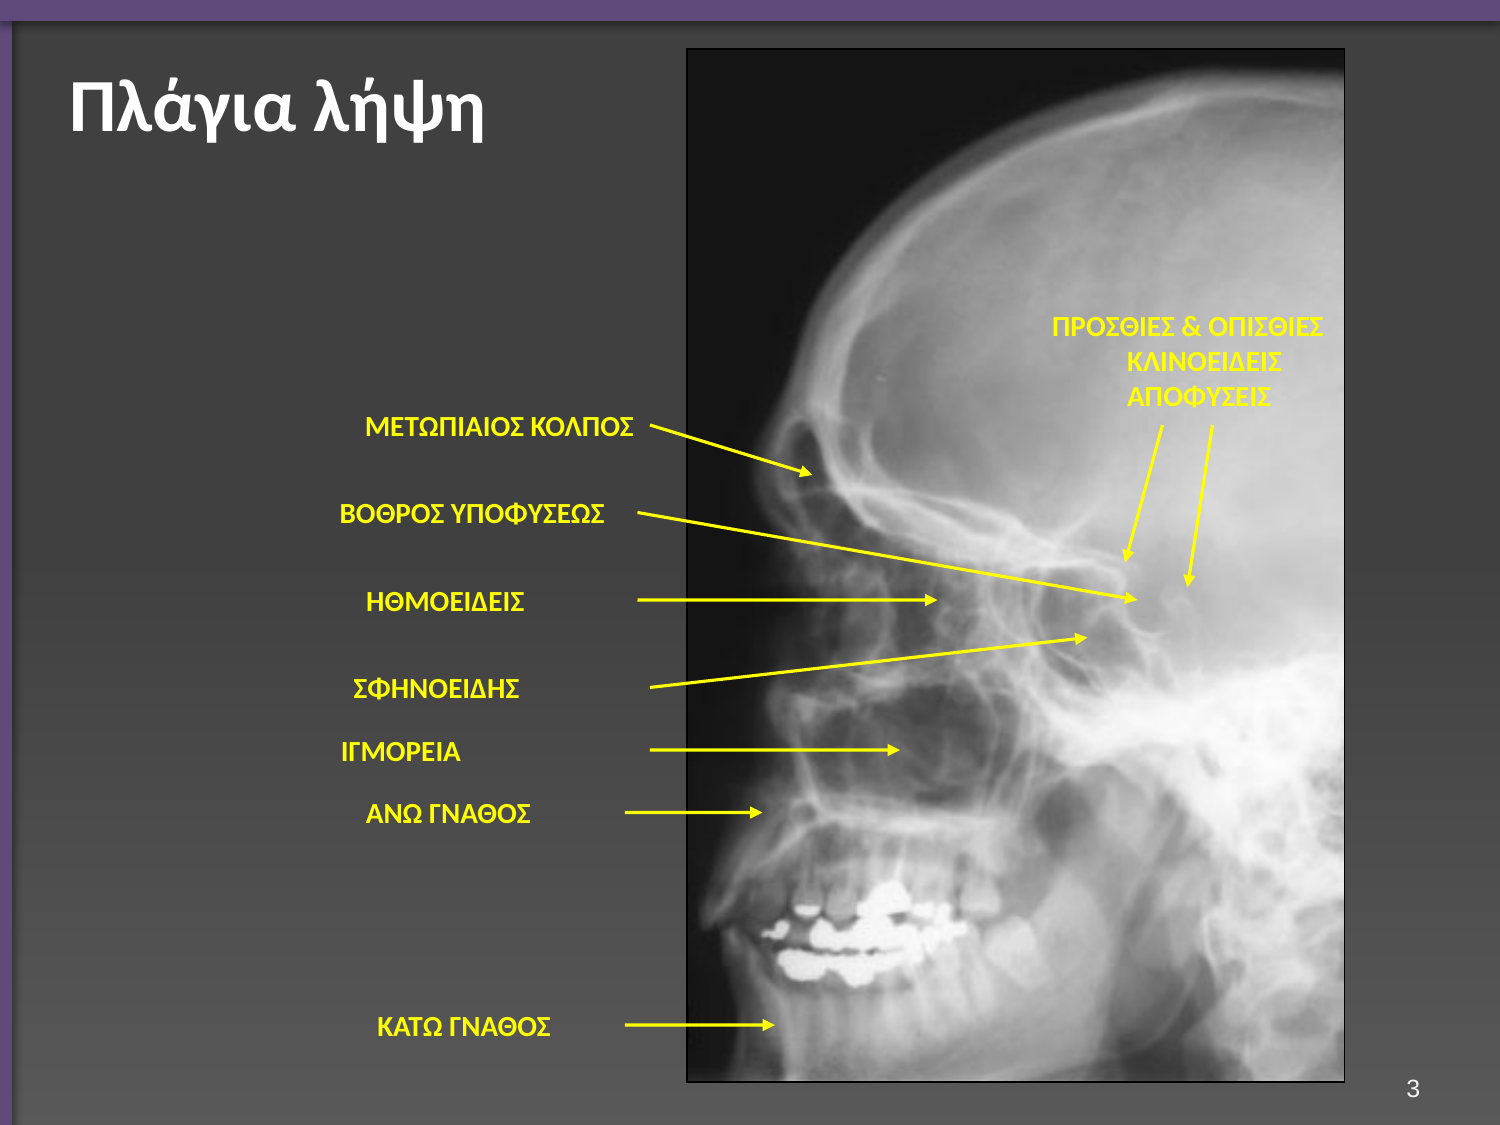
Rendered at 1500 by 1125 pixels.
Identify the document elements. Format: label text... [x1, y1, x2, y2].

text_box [324, 49, 1347, 1082]
slide_number 2 [1085, 1057, 1436, 1118]
title Πλάγια λήψη [10, 19, 1500, 185]
